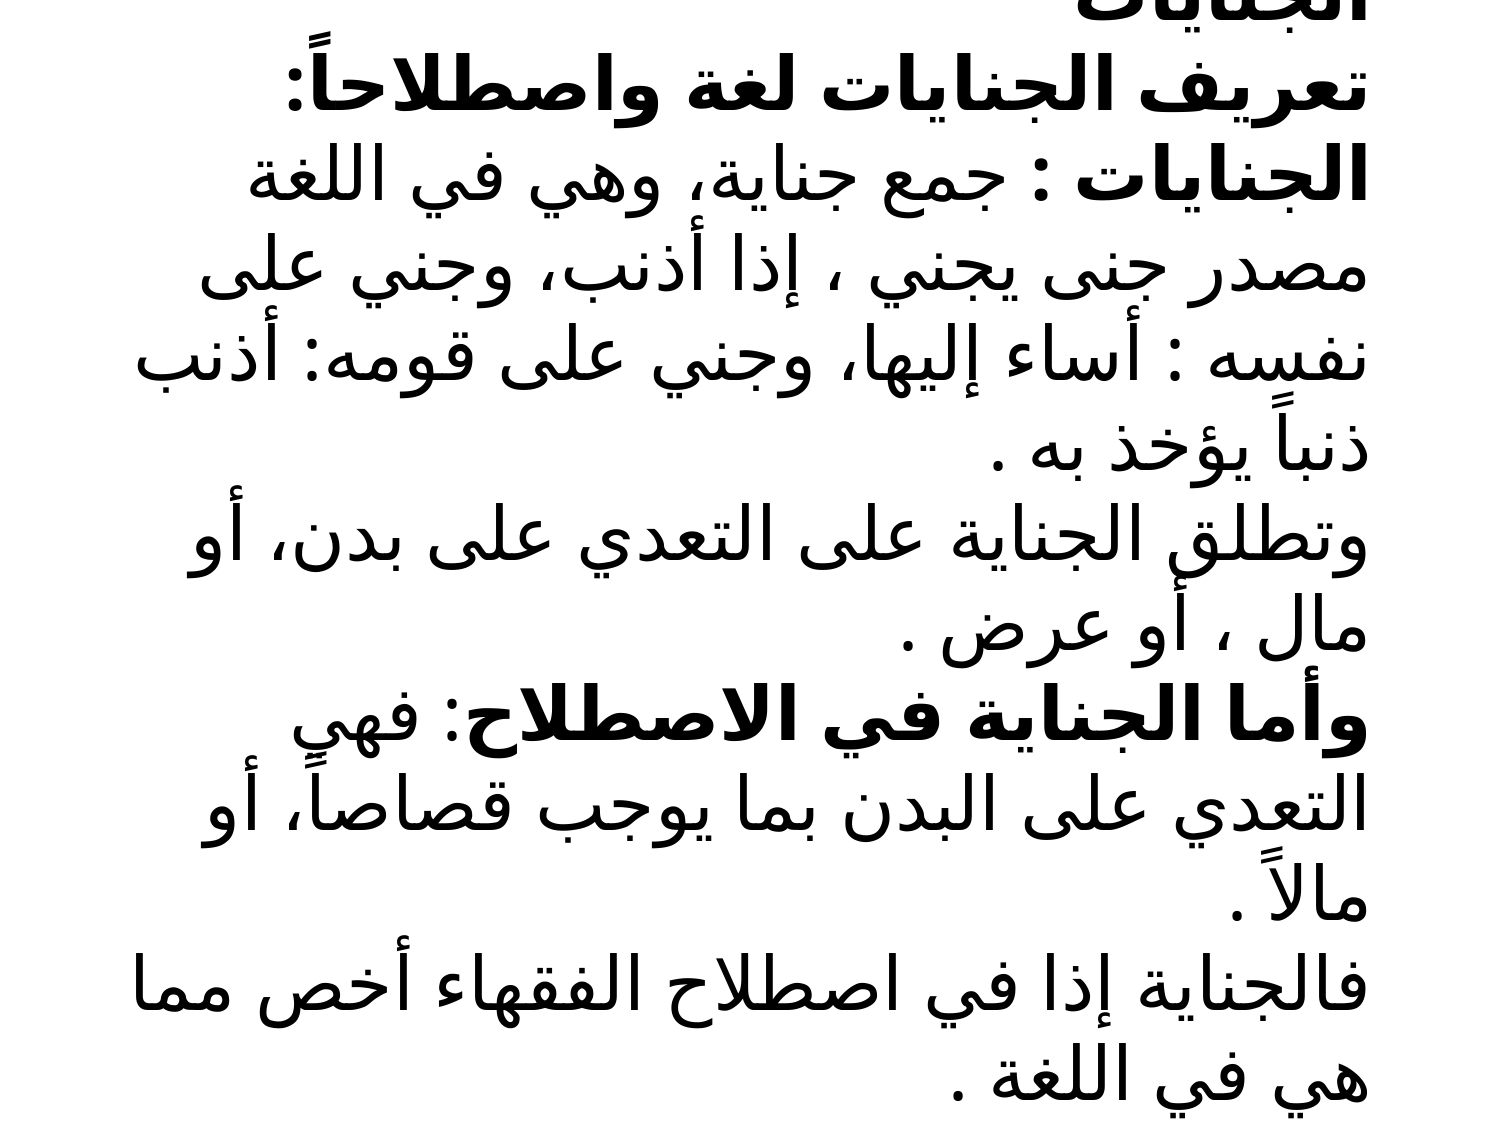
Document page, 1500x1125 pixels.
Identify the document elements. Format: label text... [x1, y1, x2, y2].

title الجنايات تعريف الجنايات لغة واصطلاحاً: الجنايات : جمع جناية، وهي في اللغة مصدر جنى يجني ، إذا أذنب، وجني على نفسه : أساء إليها، وجني على قومه: أذنب ذنباً يؤخذ به . وتطلق الجناية على التعدي على بدن، أو مال ، أو عرض . وأما الجناية في الاصطلاح: فهي التعدي على البدن بما يوجب قصاصاً، أو مالاً . فالجناية إذا في اصطلاح الفقهاء أخص مما هي في اللغة . [112, 87, 1388, 1063]
